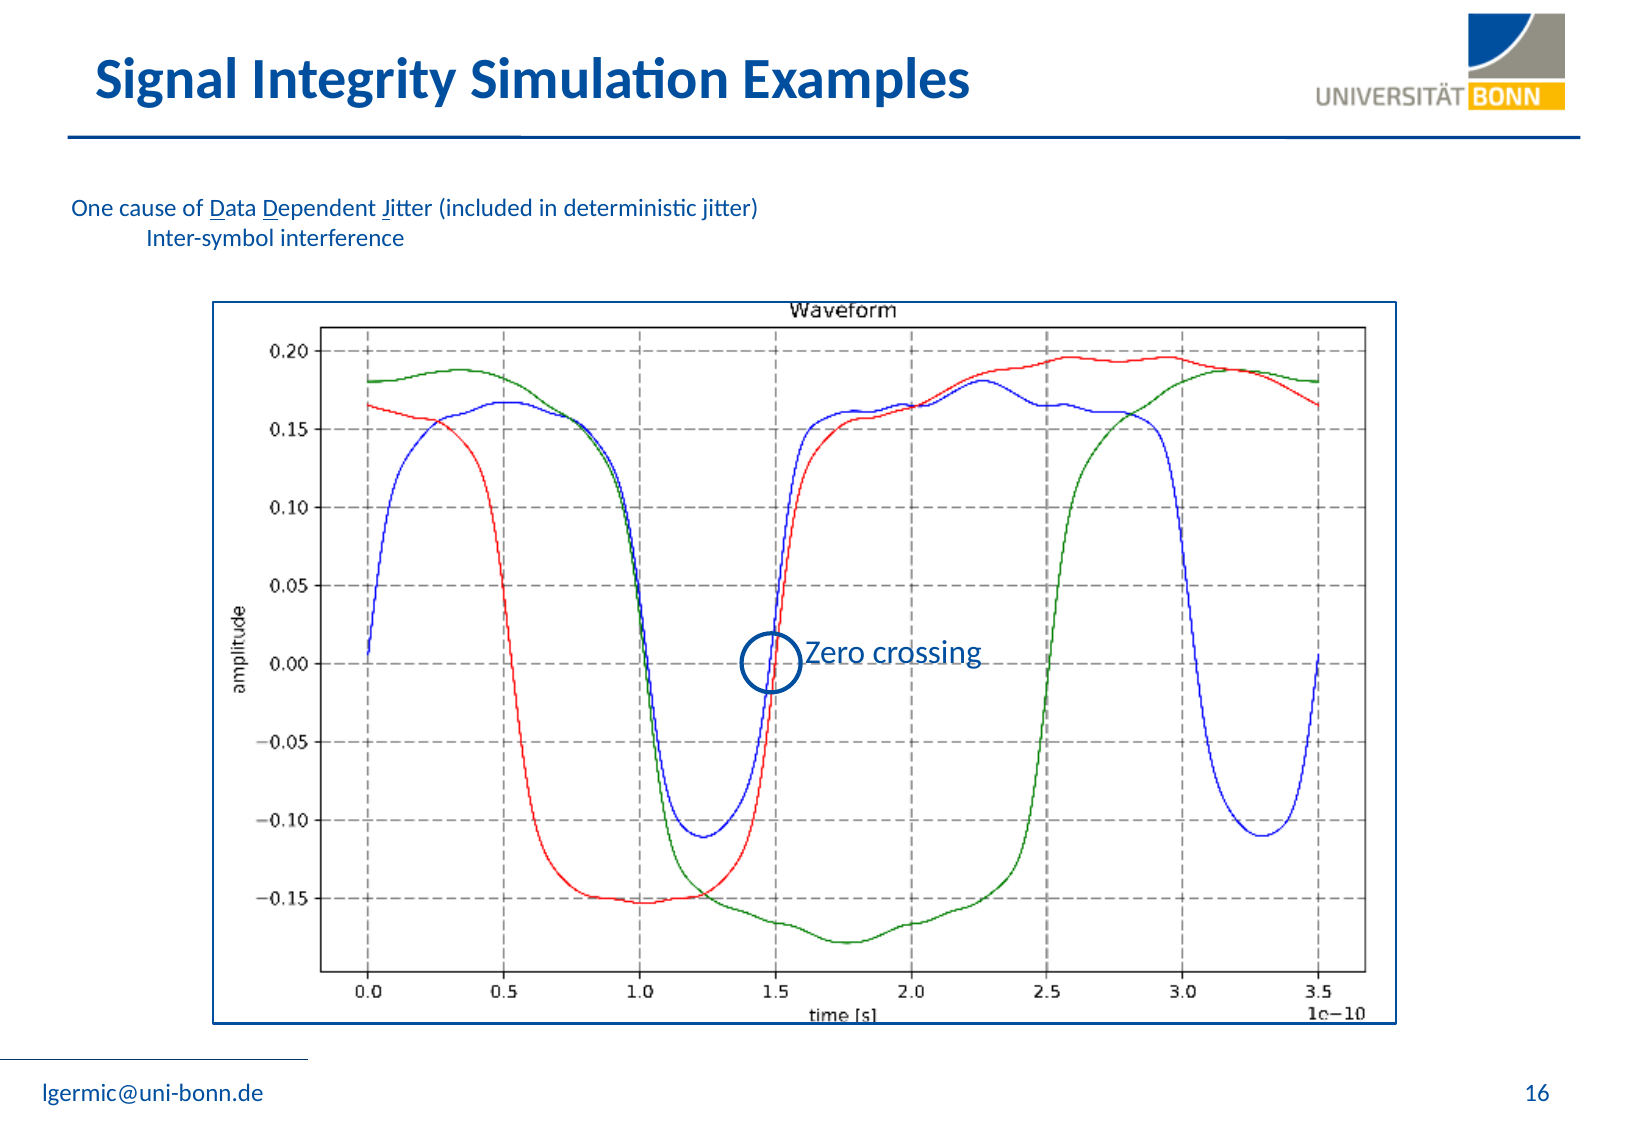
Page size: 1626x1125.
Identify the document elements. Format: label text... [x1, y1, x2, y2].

picture [213, 302, 1396, 1023]
slide_number 16 [1226, 1069, 1565, 1111]
picture [1295, 0, 1565, 135]
title Signal Integrity Simulation Examples [80, 24, 1290, 125]
footer lgermic@uni-bonn.de [27, 1069, 1226, 1111]
subtitle One cause of Data Dependent Jitter (included in deterministic jitter) Inter-symbol interference [56, 184, 1571, 1040]
